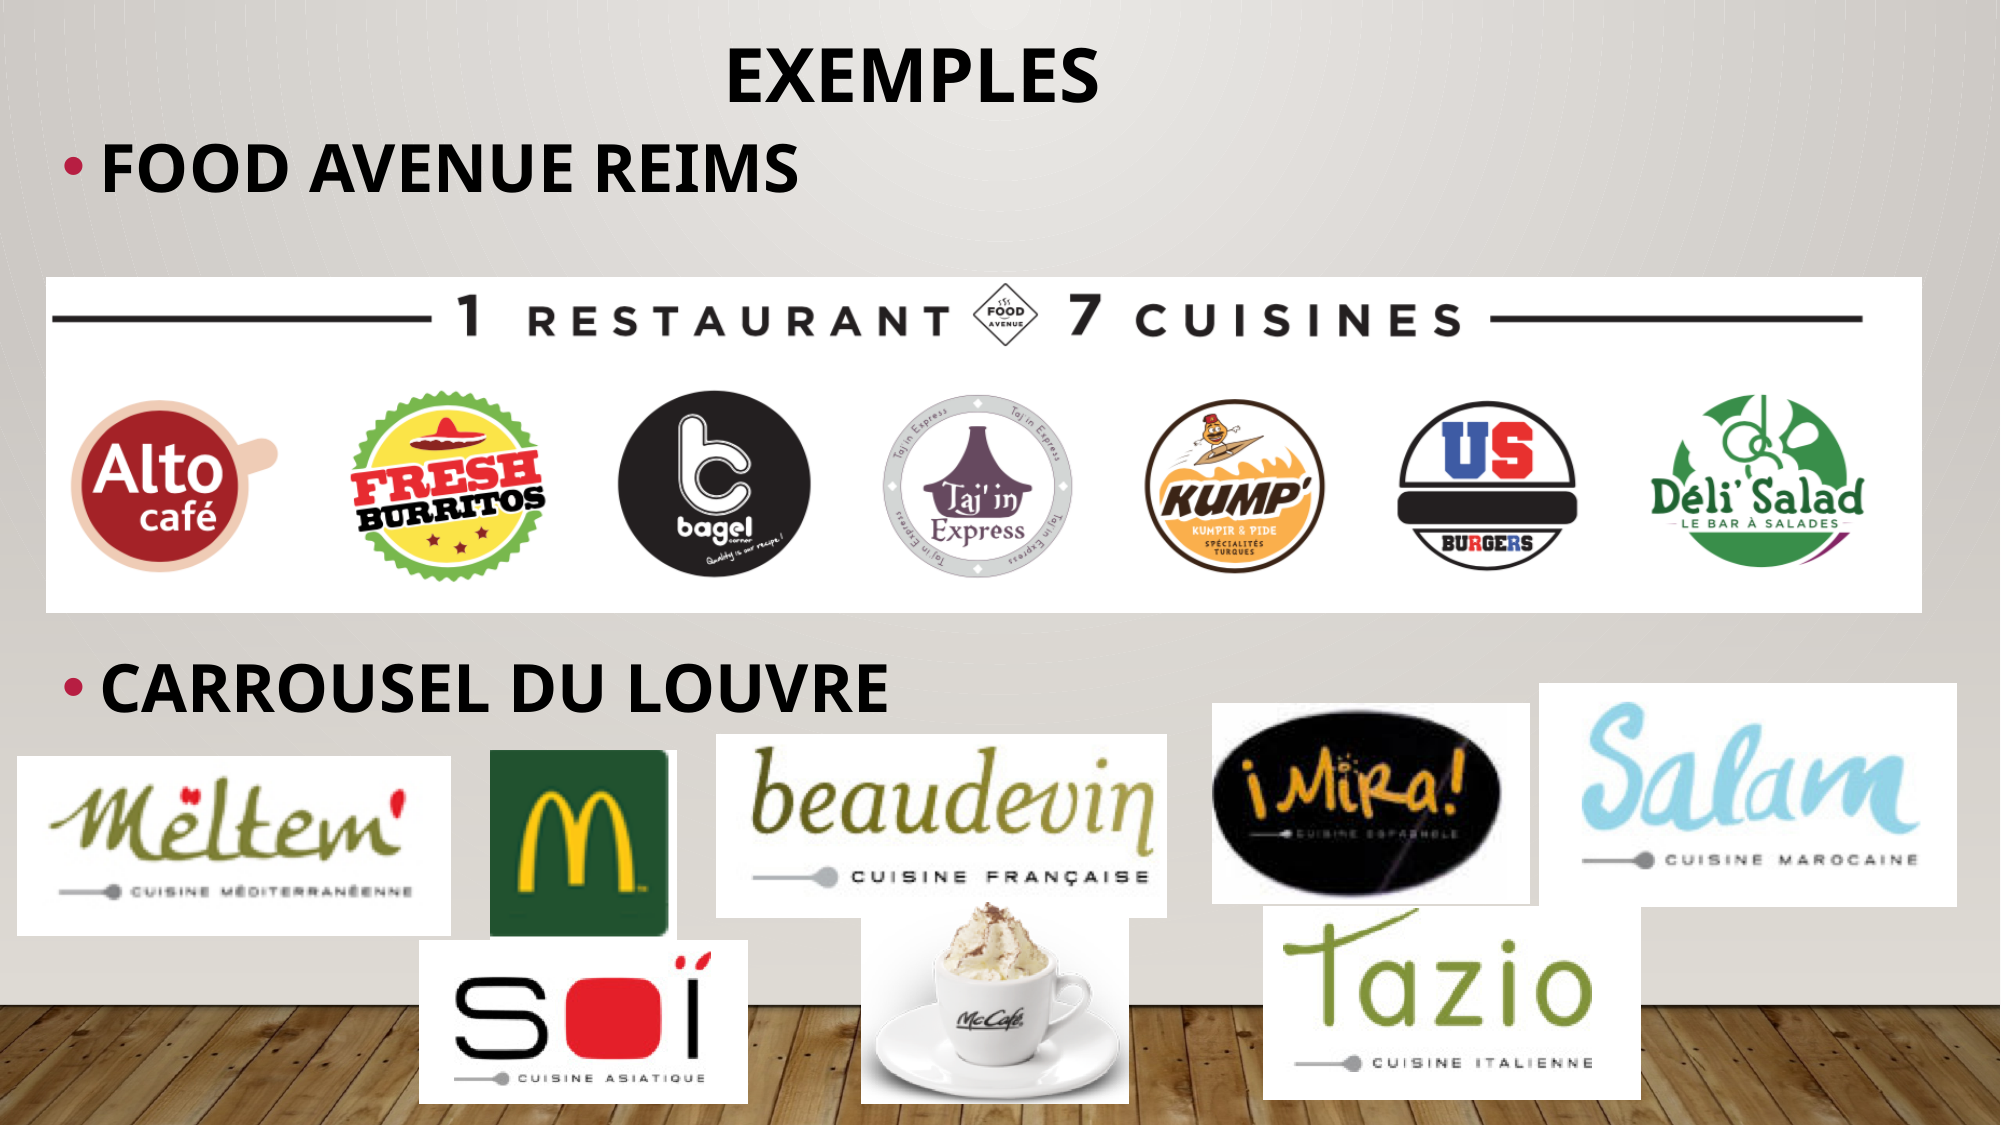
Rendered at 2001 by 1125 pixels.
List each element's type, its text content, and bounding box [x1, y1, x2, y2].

picture [16, 756, 452, 936]
picture [46, 276, 1922, 613]
list FOOD AVENUE REIMS ----------------------------------------------------------------------------------------------------- CARROUSEL DU LOUVRE [46, 101, 1957, 1047]
picture [0, 683, 2000, 1125]
picture [1212, 703, 1530, 904]
title EXEMPLES [533, 30, 1309, 101]
